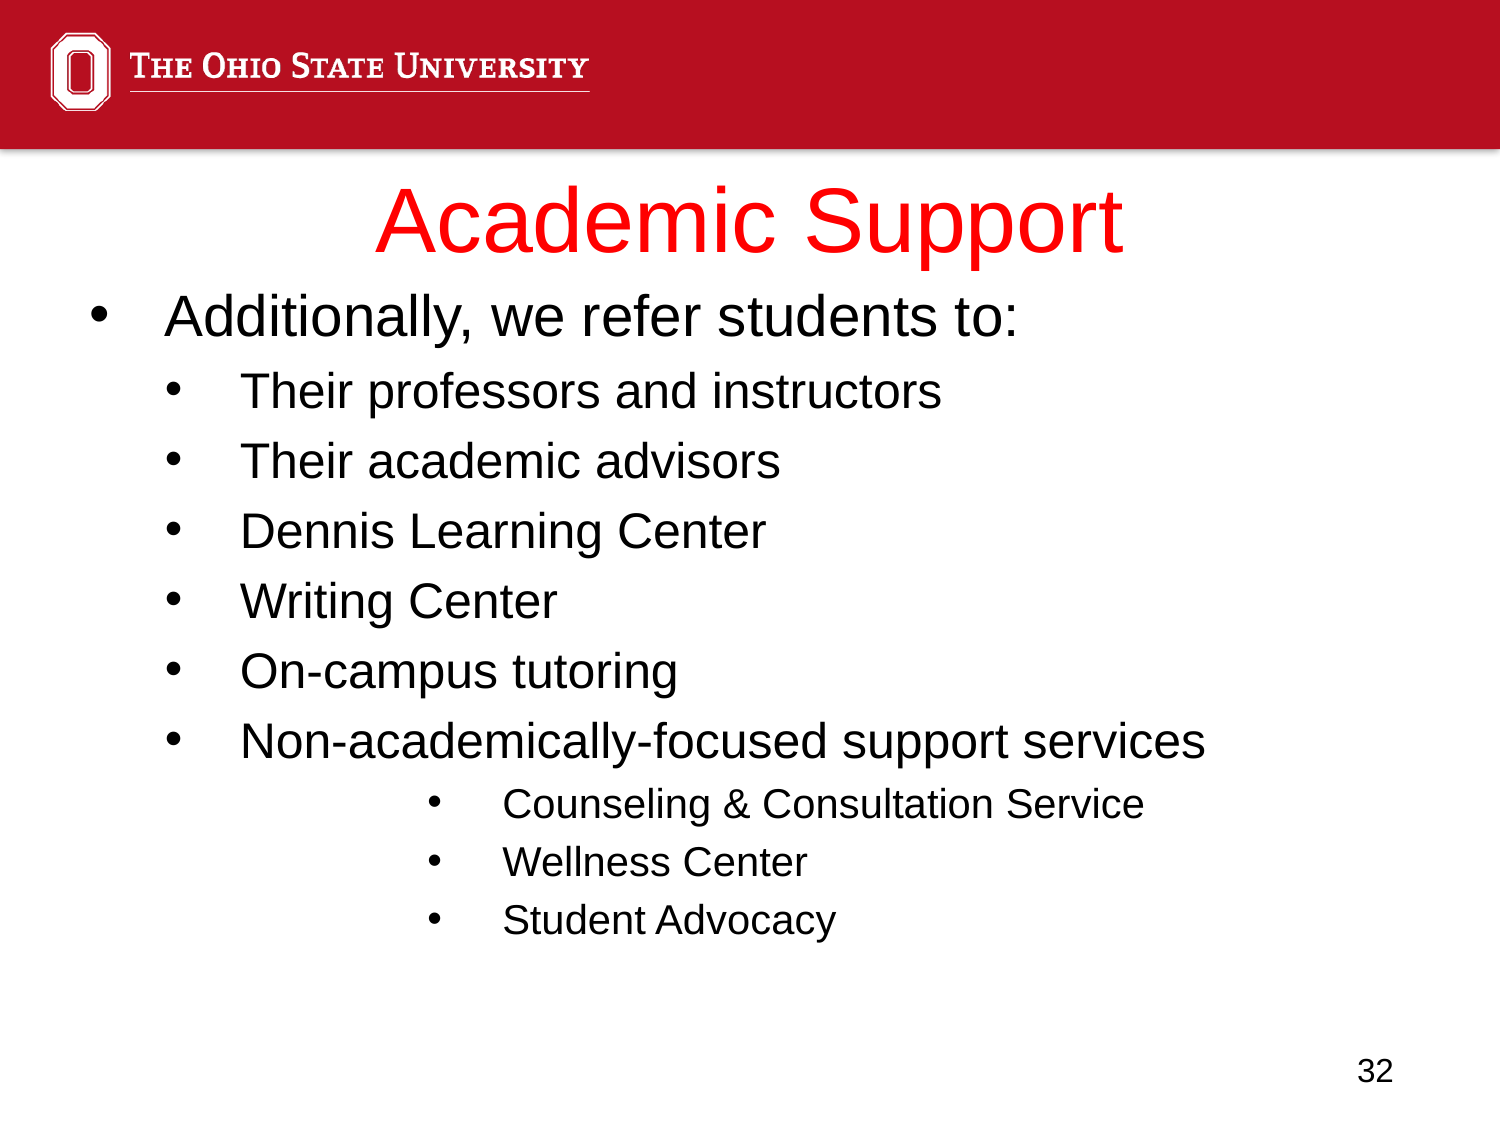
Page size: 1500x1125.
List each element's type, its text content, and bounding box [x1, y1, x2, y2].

picture [50, 32, 590, 111]
title Academic Support [75, 152, 1425, 270]
list Additionally, we refer students to: Their professors and instructors Their academic advisors Dennis Learning Center Writing Center On-campus tutoring Non-academically-focused support services Counseling & Consultation Service Wellness Center Student Advocacy [75, 270, 1425, 1074]
